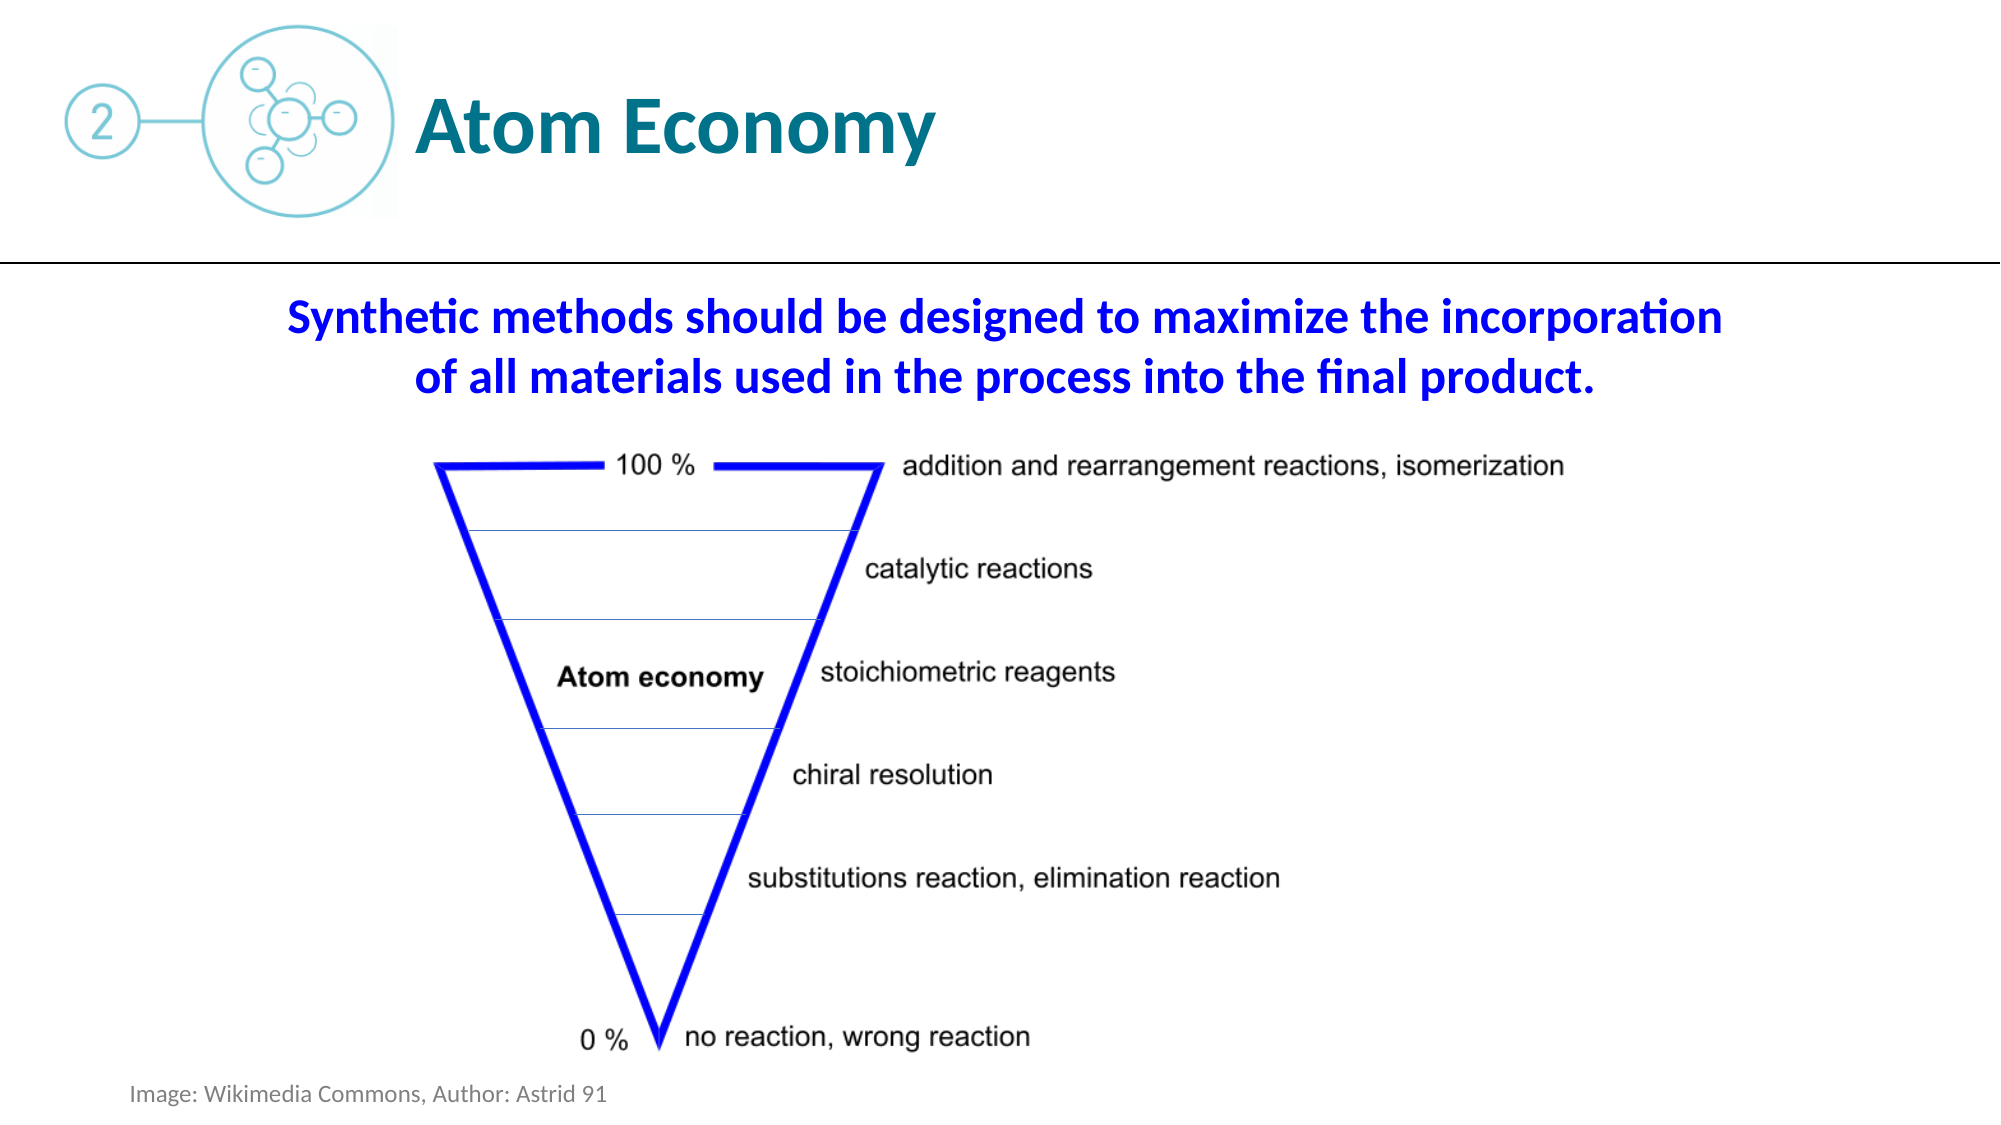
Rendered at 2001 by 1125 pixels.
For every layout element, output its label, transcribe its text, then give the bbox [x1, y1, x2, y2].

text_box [430, 447, 1570, 1055]
text_box Atom Economy [400, 63, 952, 178]
picture [51, 9, 399, 236]
text_box Synthetic methods should be designed to maximize the incorporation of all materials used in the process into the final product. [254, 275, 1757, 411]
text_box Image: Wikimedia Commons, Author: Astrid 91 [114, 1069, 624, 1115]
